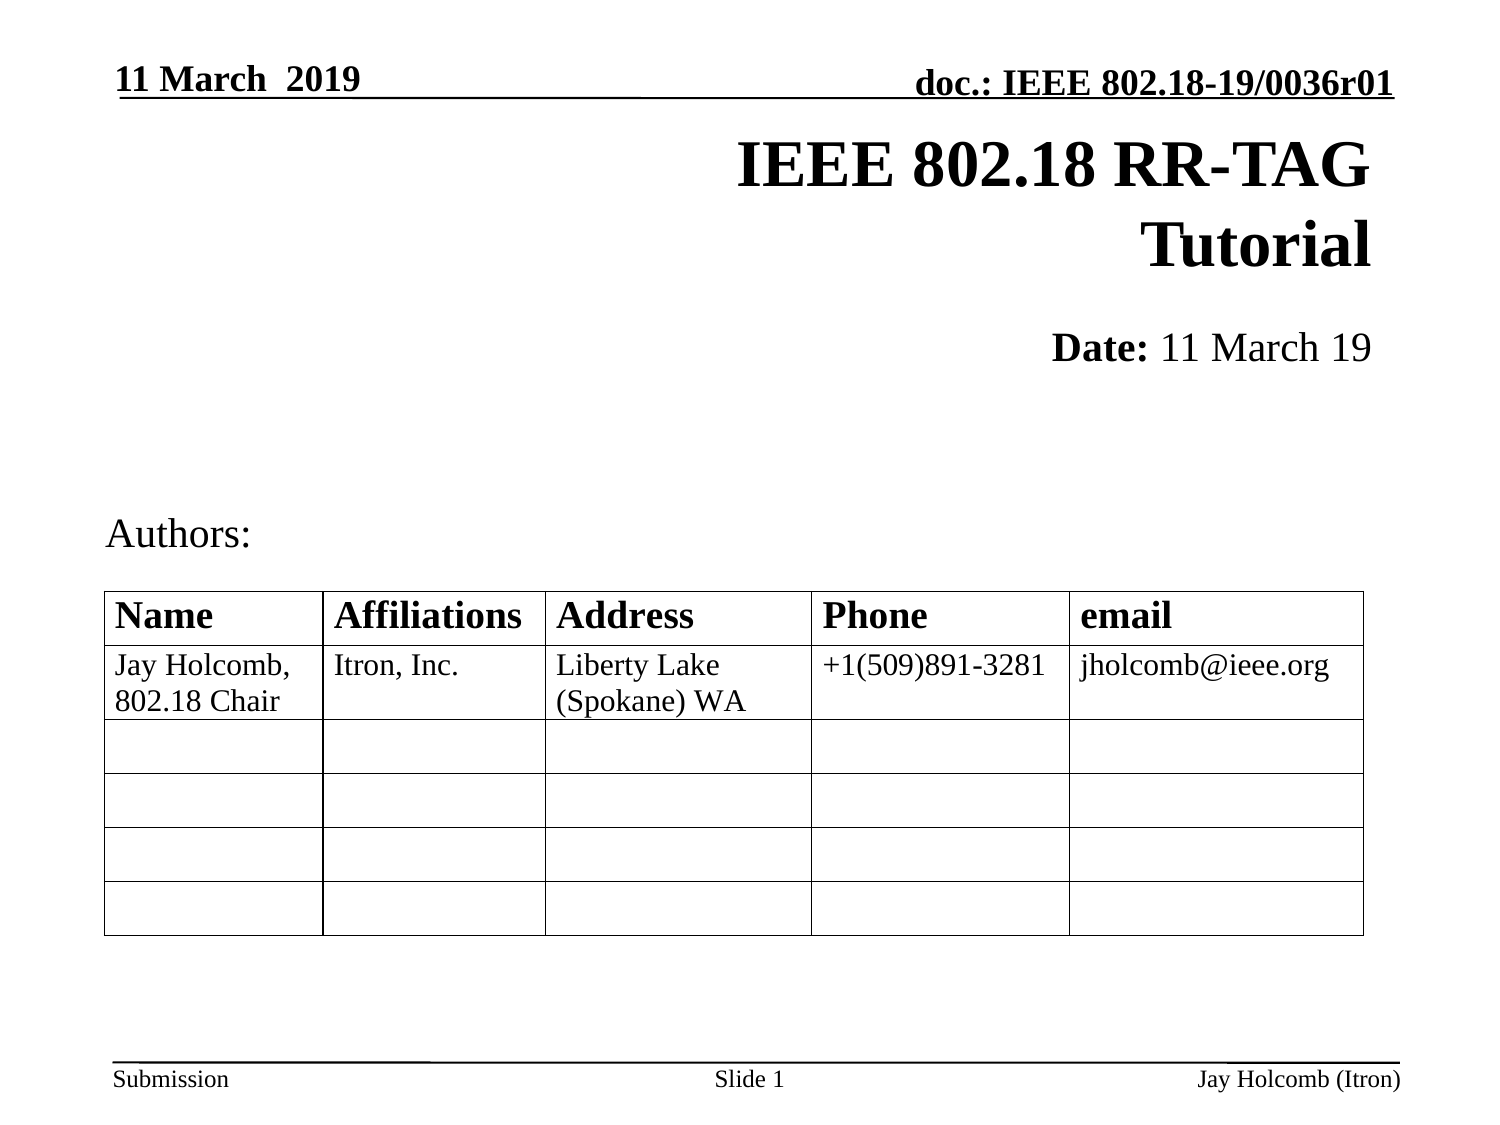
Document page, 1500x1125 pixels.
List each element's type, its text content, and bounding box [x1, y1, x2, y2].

title IEEE 802.18 RR-TAG Tutorial [112, 112, 1388, 288]
slide_number Slide 1 [699, 1061, 800, 1123]
list Date: 11 March 19 [112, 312, 1388, 440]
footer Jay Holcomb (Itron) [902, 1061, 1402, 1093]
text_box Authors: [90, 498, 328, 562]
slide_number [114, 54, 493, 100]
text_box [89, 590, 1373, 1005]
